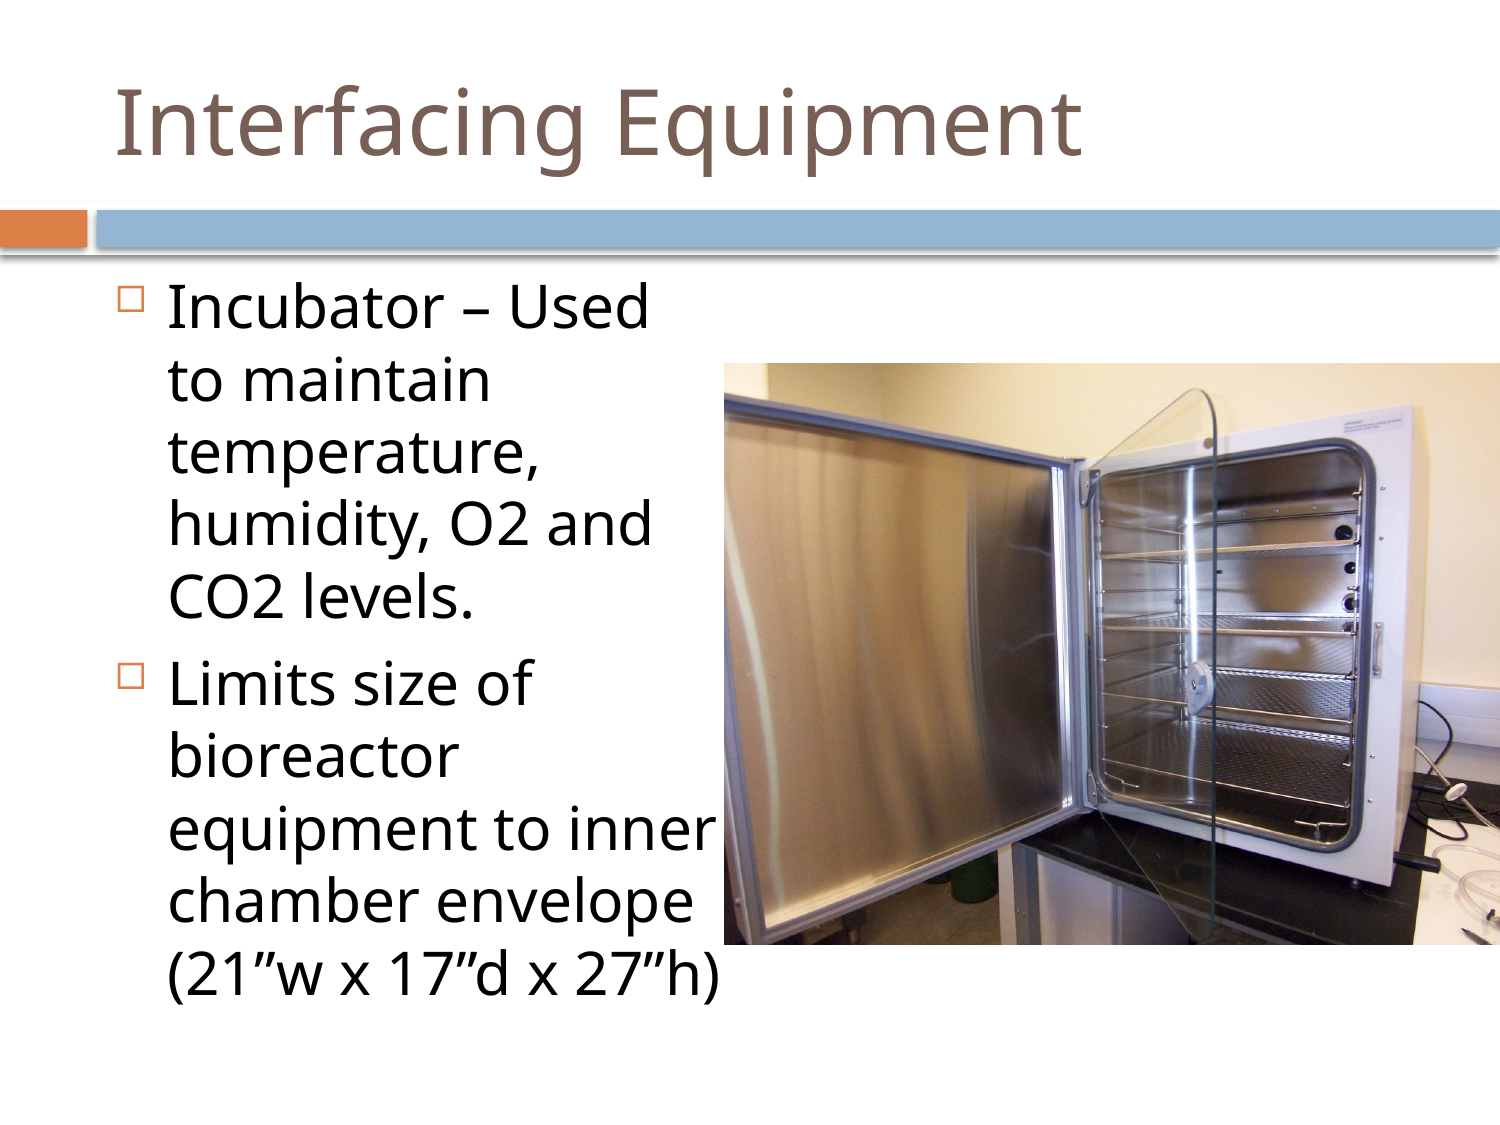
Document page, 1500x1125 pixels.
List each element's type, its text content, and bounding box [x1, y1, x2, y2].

list Incubator – Used to maintain temperature, humidity, O2 and CO2 levels. Limits size of bioreactor equipment to inner chamber envelope (21”w x 17”d x 27”h) [99, 260, 738, 1011]
title Interfacing Equipment [99, 37, 1438, 200]
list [724, 362, 1500, 946]
